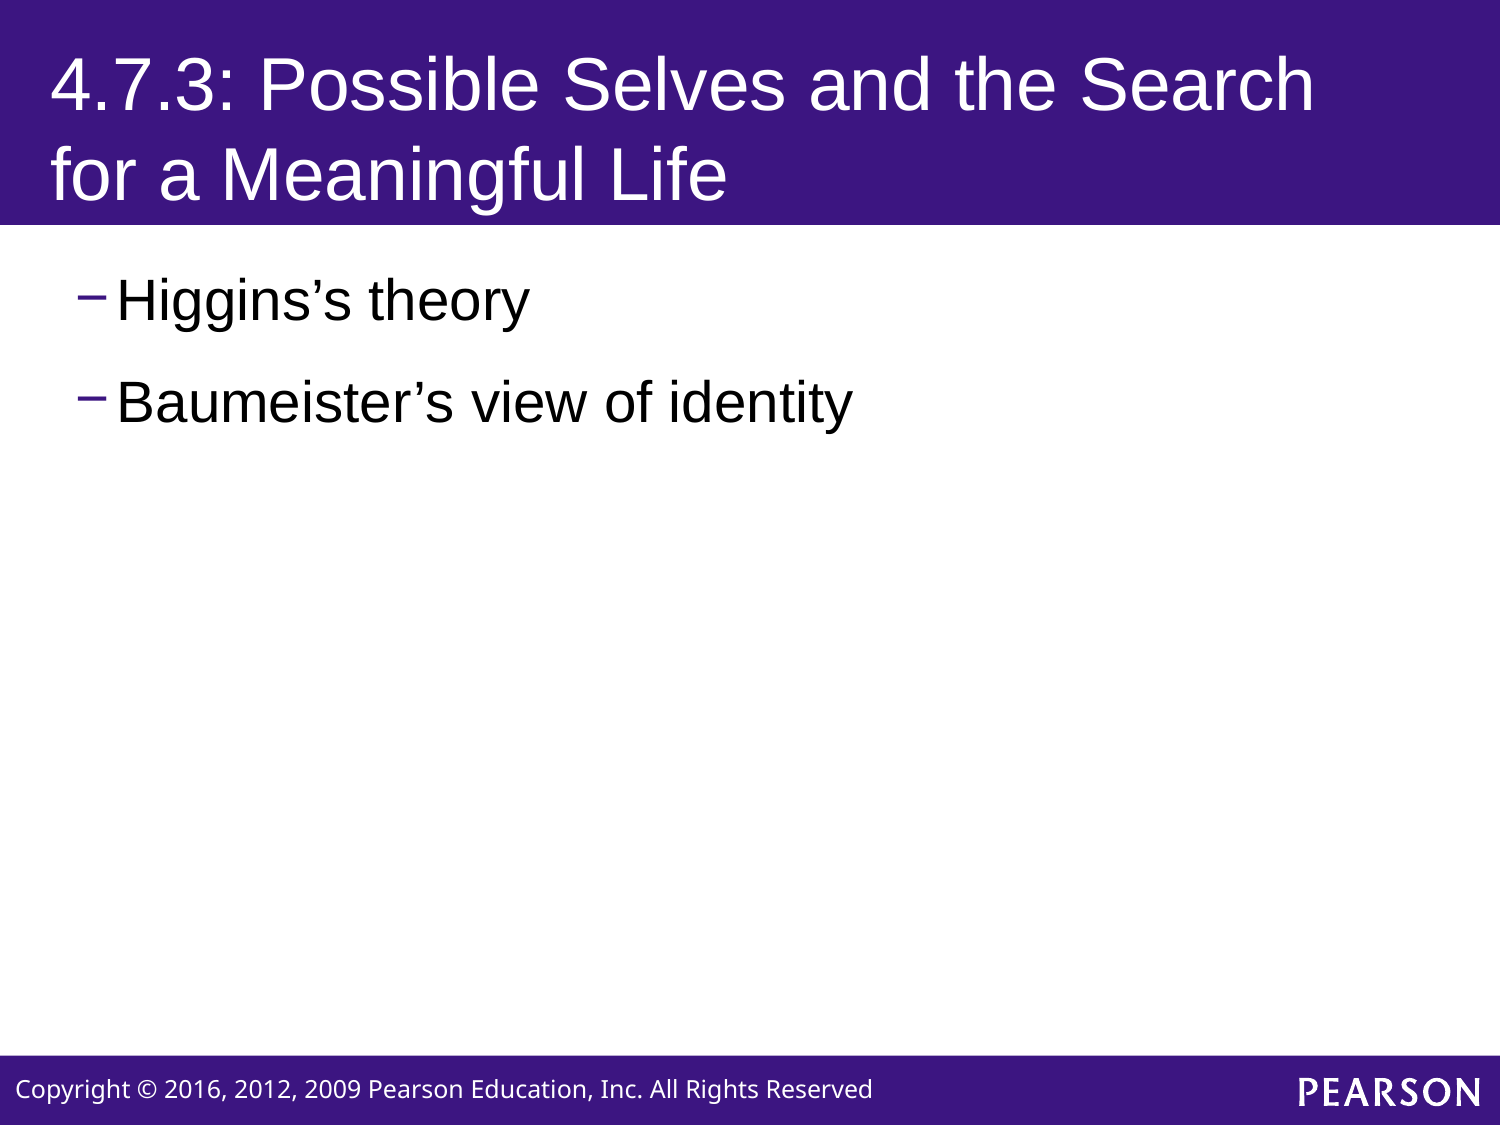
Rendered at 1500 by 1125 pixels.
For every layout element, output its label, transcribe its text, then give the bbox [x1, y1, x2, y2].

list Higgins’s theory Baumeister’s view of identity [75, 262, 1425, 1005]
title 4.7.3: Possible Selves and the Search for a Meaningful Life [50, 35, 1425, 216]
